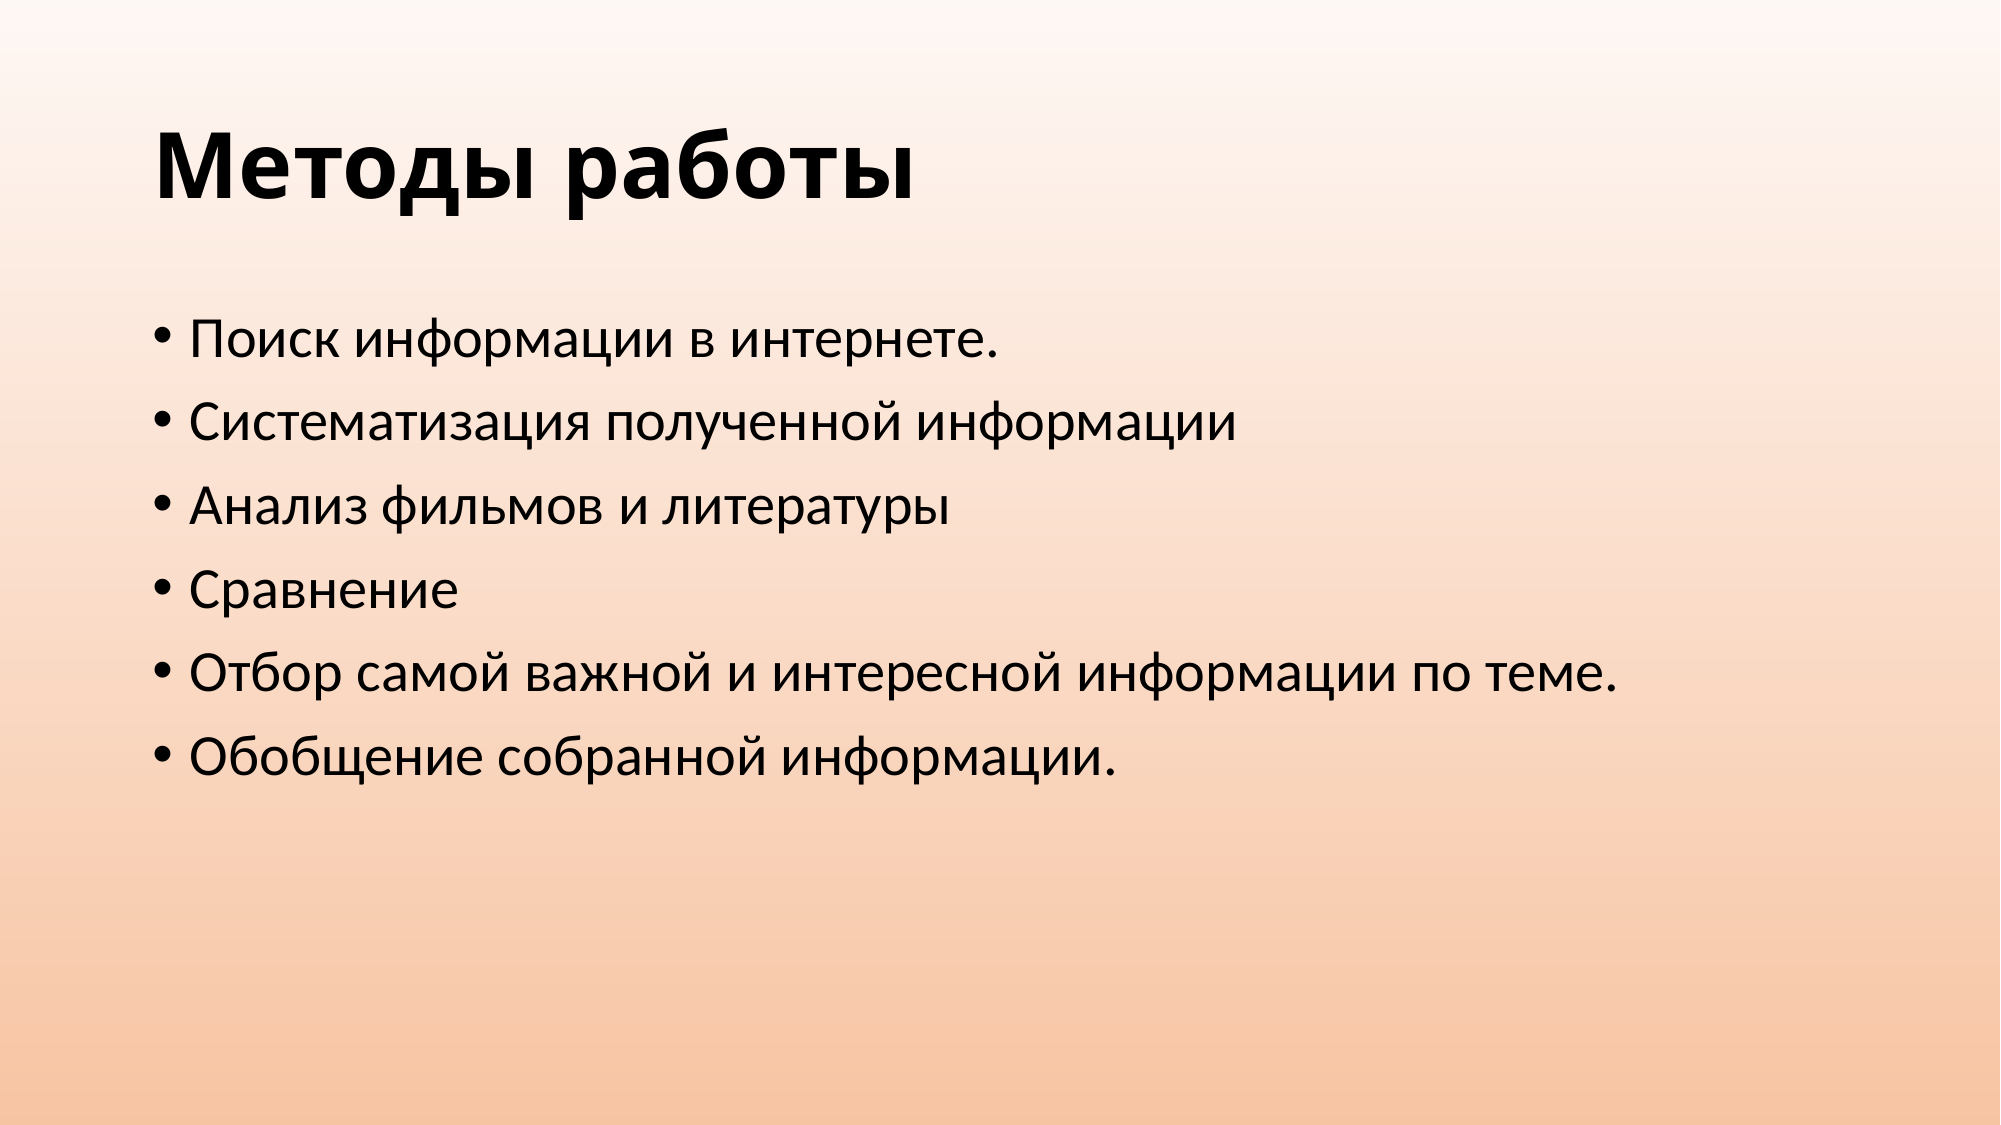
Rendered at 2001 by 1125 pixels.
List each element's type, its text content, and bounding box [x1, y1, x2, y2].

title Методы работы [137, 59, 1863, 278]
list Поиск информации в интернете. Систематизация полученной информации Анализ фильмов и литературы Сравнение Отбор самой важной и интересной информации по теме. Обобщение собранной информации. [137, 299, 1863, 1014]
